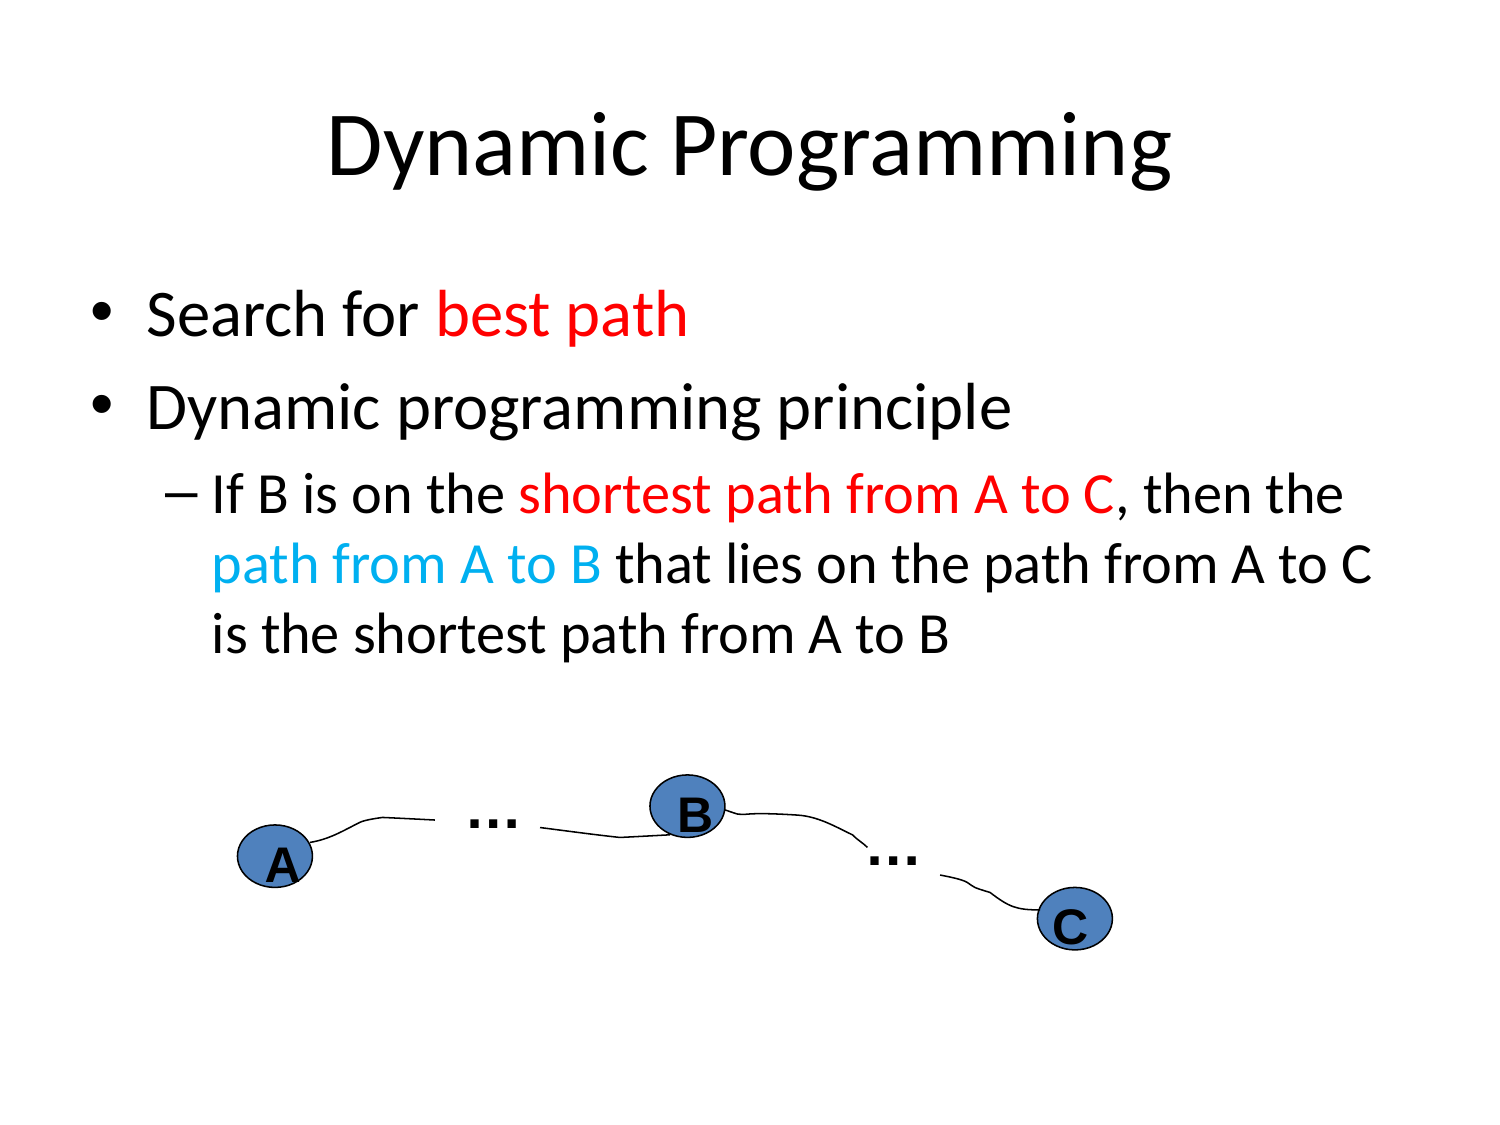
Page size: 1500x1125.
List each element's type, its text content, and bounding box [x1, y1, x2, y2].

text_box A [249, 824, 325, 900]
text_box [940, 875, 1041, 910]
text_box … [449, 762, 538, 848]
title Dynamic Programming [75, 45, 1425, 233]
text_box C [1037, 887, 1113, 963]
list Search for best path Dynamic programming principle If B is on the shortest path from A to C, then the path from A to B that lies on the path from A to C is the shortest path from A to B [75, 262, 1425, 1005]
text_box [237, 833, 249, 879]
text_box B [662, 774, 738, 850]
text_box [649, 783, 662, 830]
text_box … [849, 800, 938, 885]
text_box [540, 827, 670, 838]
text_box [724, 809, 849, 843]
text_box [309, 817, 435, 843]
